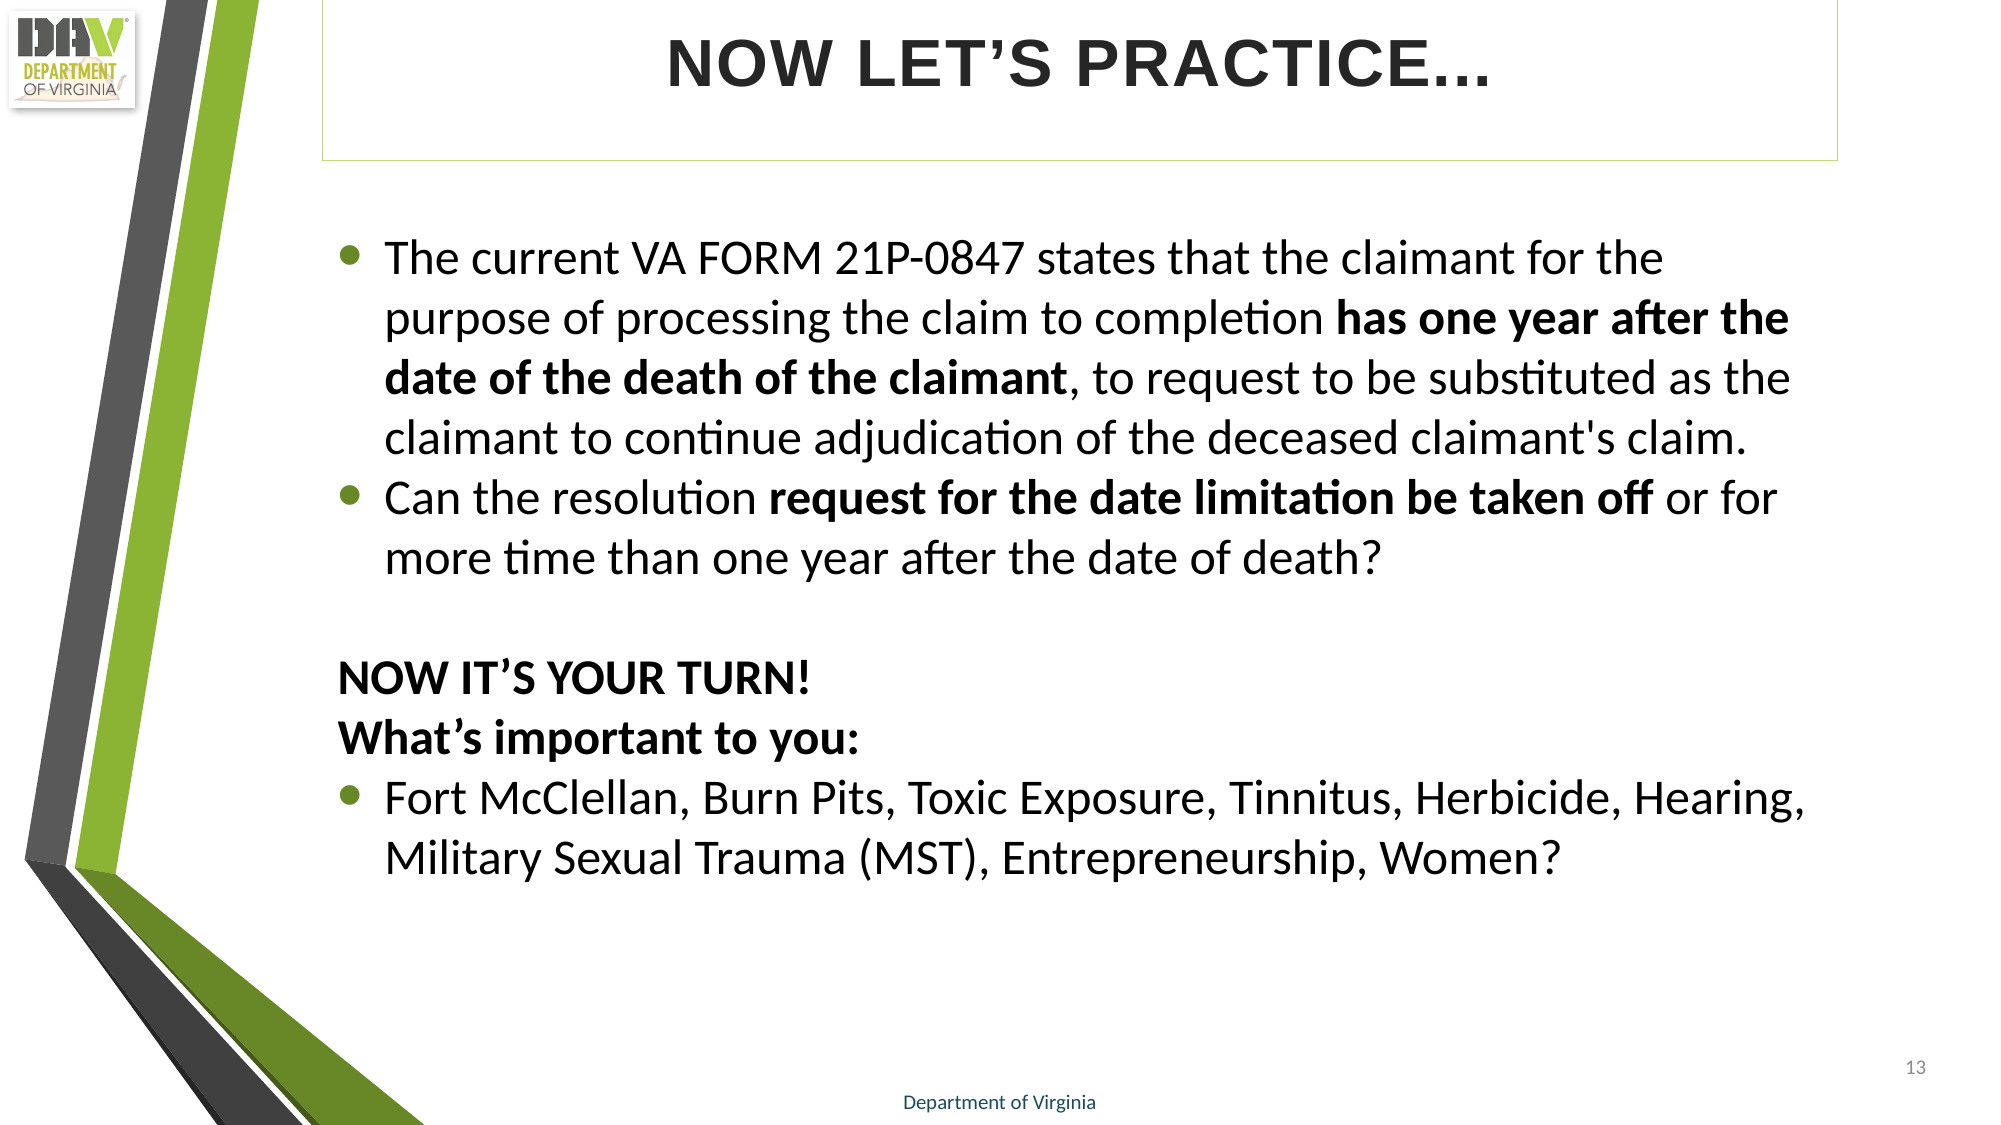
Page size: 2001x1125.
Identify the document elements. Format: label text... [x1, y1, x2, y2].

footer Department of Virginia [0, 1070, 2000, 1125]
picture [9, 11, 135, 108]
title NOW LET’S PRACTICE... [322, 0, 1838, 161]
list The current VA FORM 21P-0847 states that the claimant for the purpose of processing the claim to completion has one year after the date of the death of the claimant, to request to be substituted as the claimant to continue adjudication of the deceased claimant's claim. Can the resolution request for the date limitation be taken off or for more time than one year after the date of death? NOW IT’S YOUR TURN! What’s important to you: Fort McClellan, Burn Pits, Toxic Exposure, Tinnitus, Herbicide, Hearing, Military Sexual Trauma (MST), Entrepreneurship, Women? [322, 215, 1838, 964]
slide_number 13 [1850, 1036, 1942, 1070]
